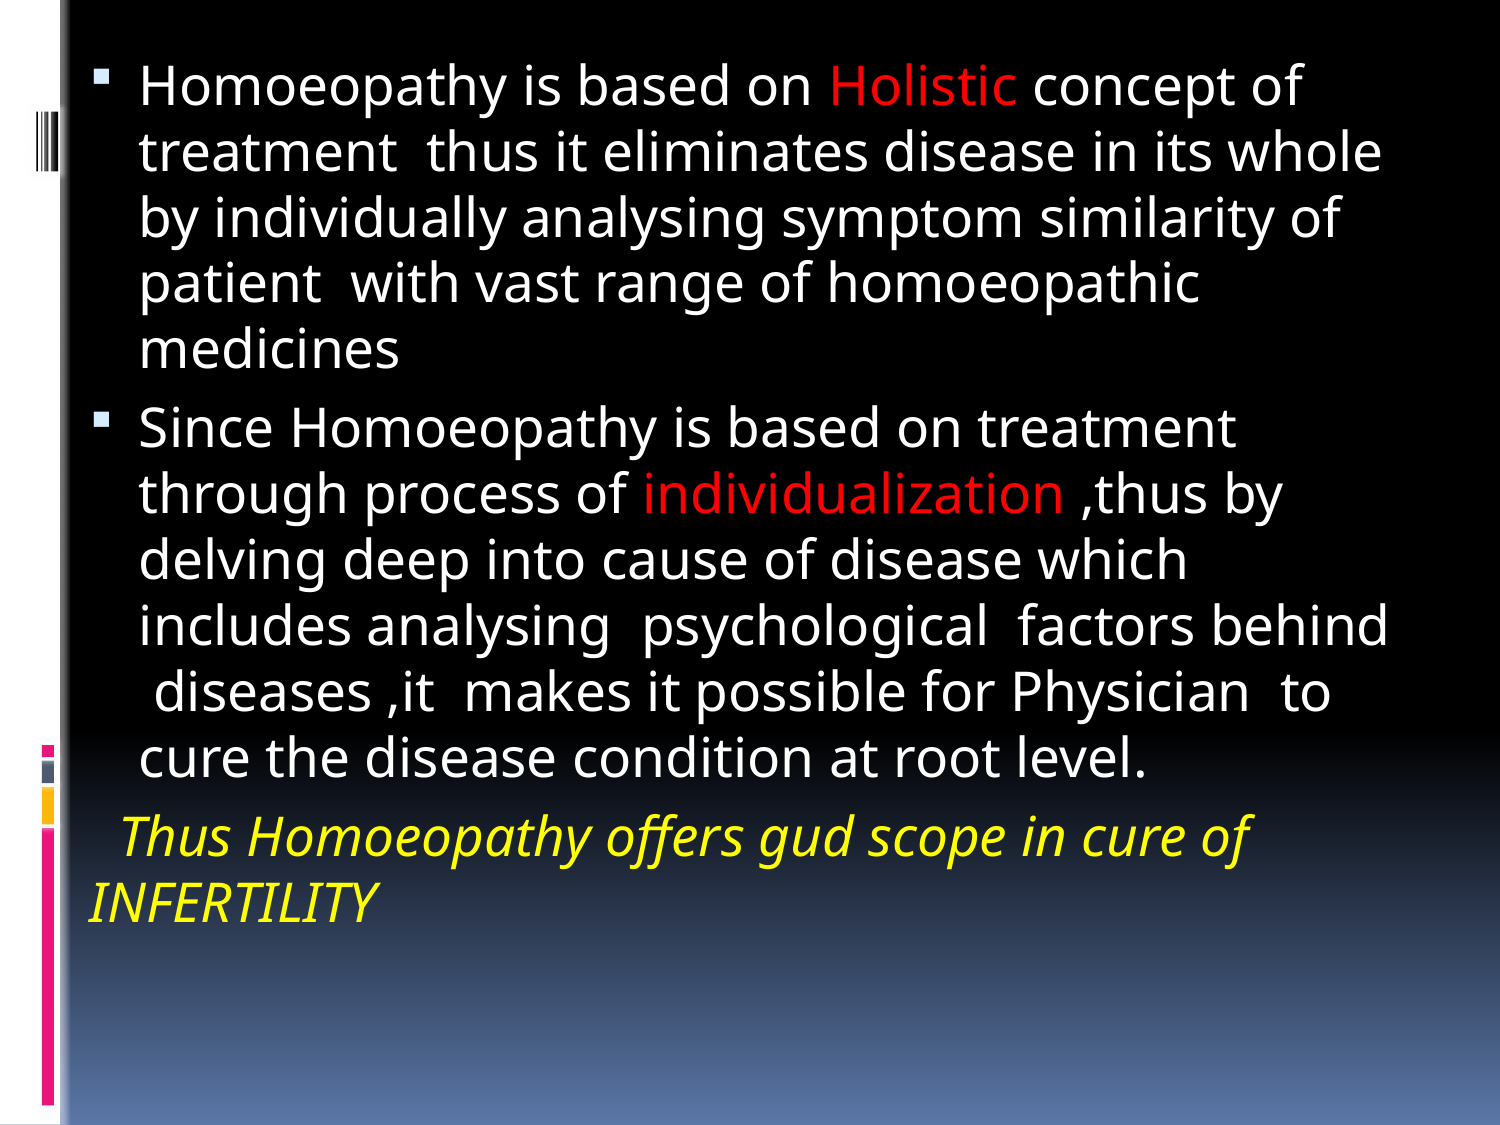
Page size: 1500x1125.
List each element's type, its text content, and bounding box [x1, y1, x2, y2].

list Homoeopathy is based on Holistic concept of treatment thus it eliminates disease in its whole by individually analysing symptom similarity of patient with vast range of homoeopathic medicines Since Homoeopathy is based on treatment through process of individualization ,thus by delving deep into cause of disease which includes analysing psychological factors behind diseases ,it makes it possible for Physician to cure the disease condition at root level. Thus Homoeopathy offers gud scope in cure of INFERTILITY [64, 42, 1415, 1012]
